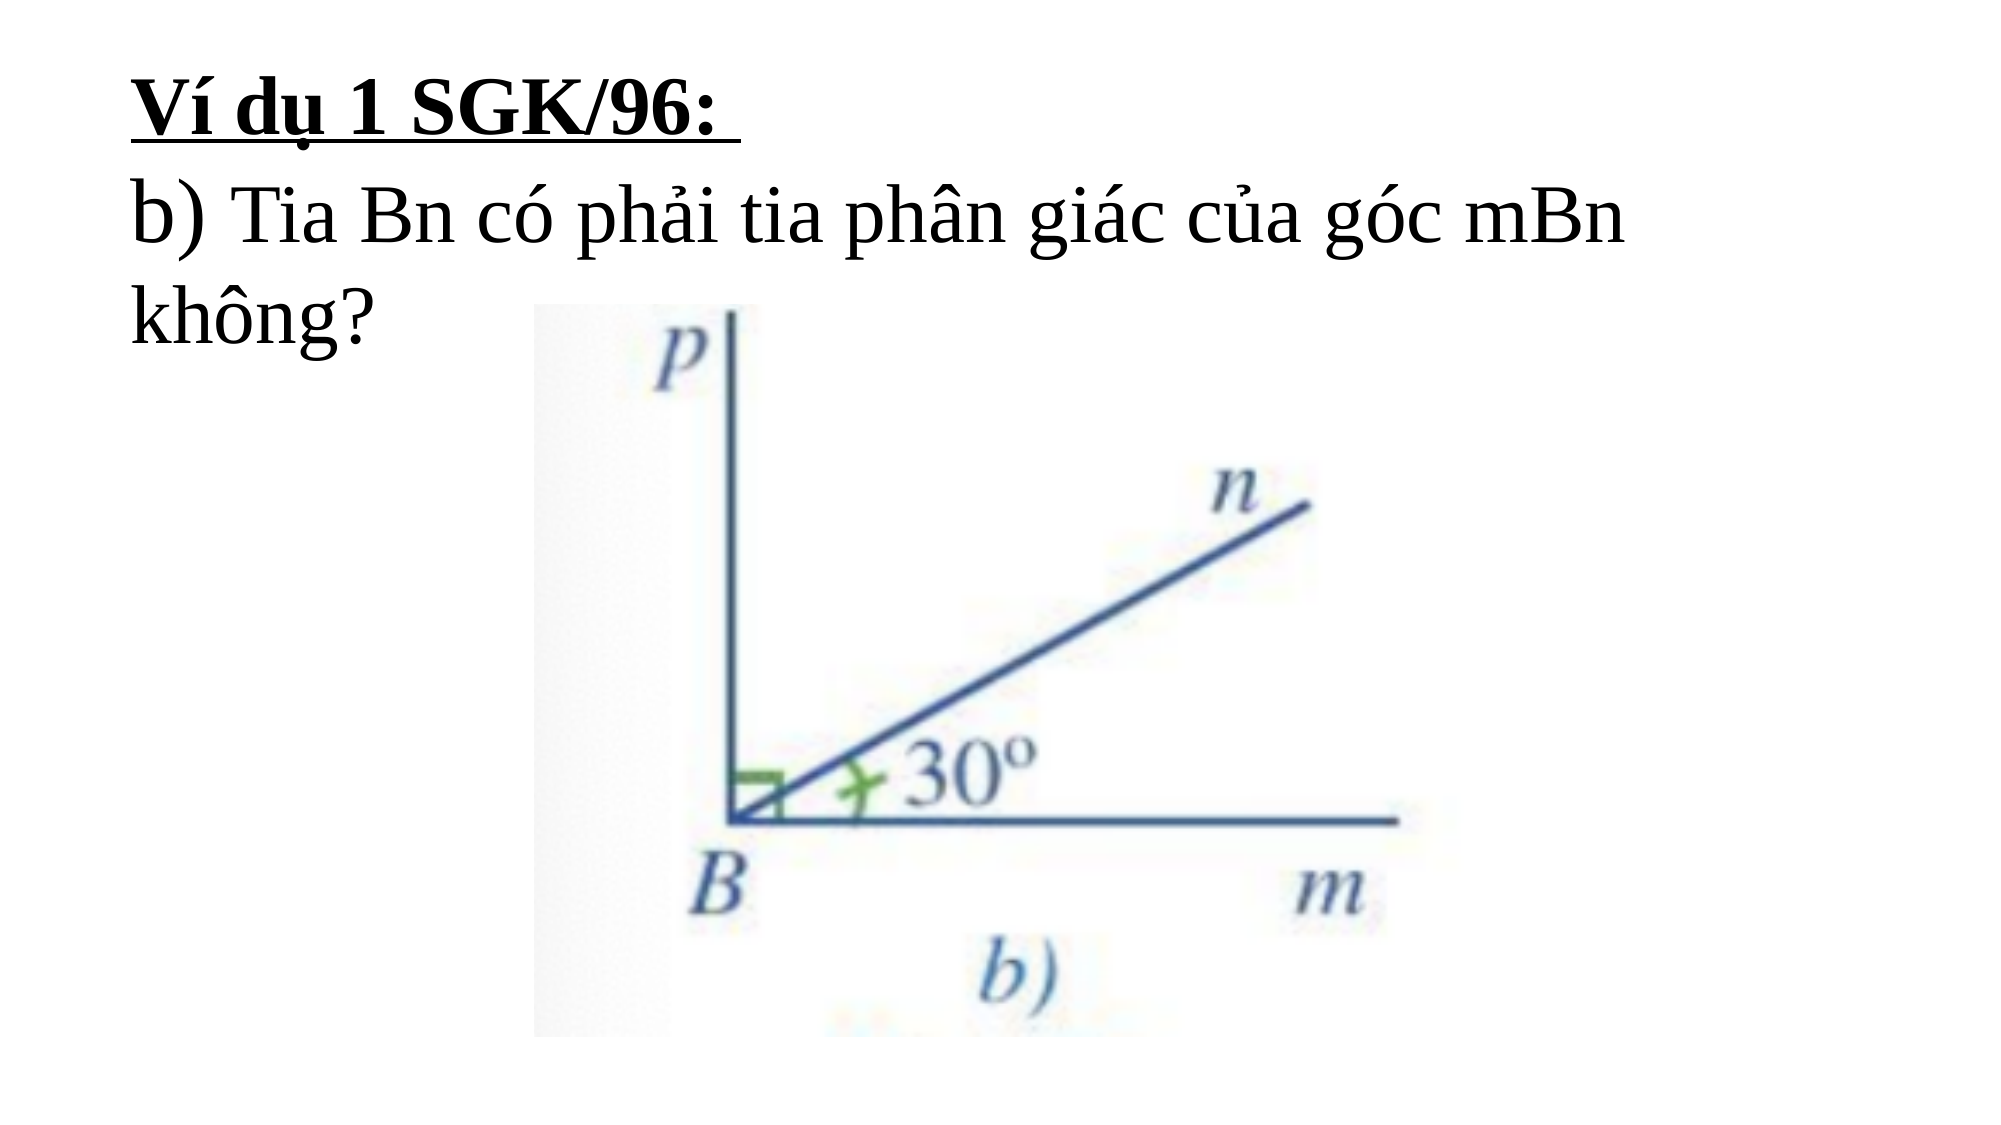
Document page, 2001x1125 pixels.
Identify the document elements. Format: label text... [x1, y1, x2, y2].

text_box Ví dụ 1 SGK/96: b) Tia Bn có phải tia phân giác của góc mBn không? [115, 43, 1910, 369]
picture [534, 304, 1491, 1037]
